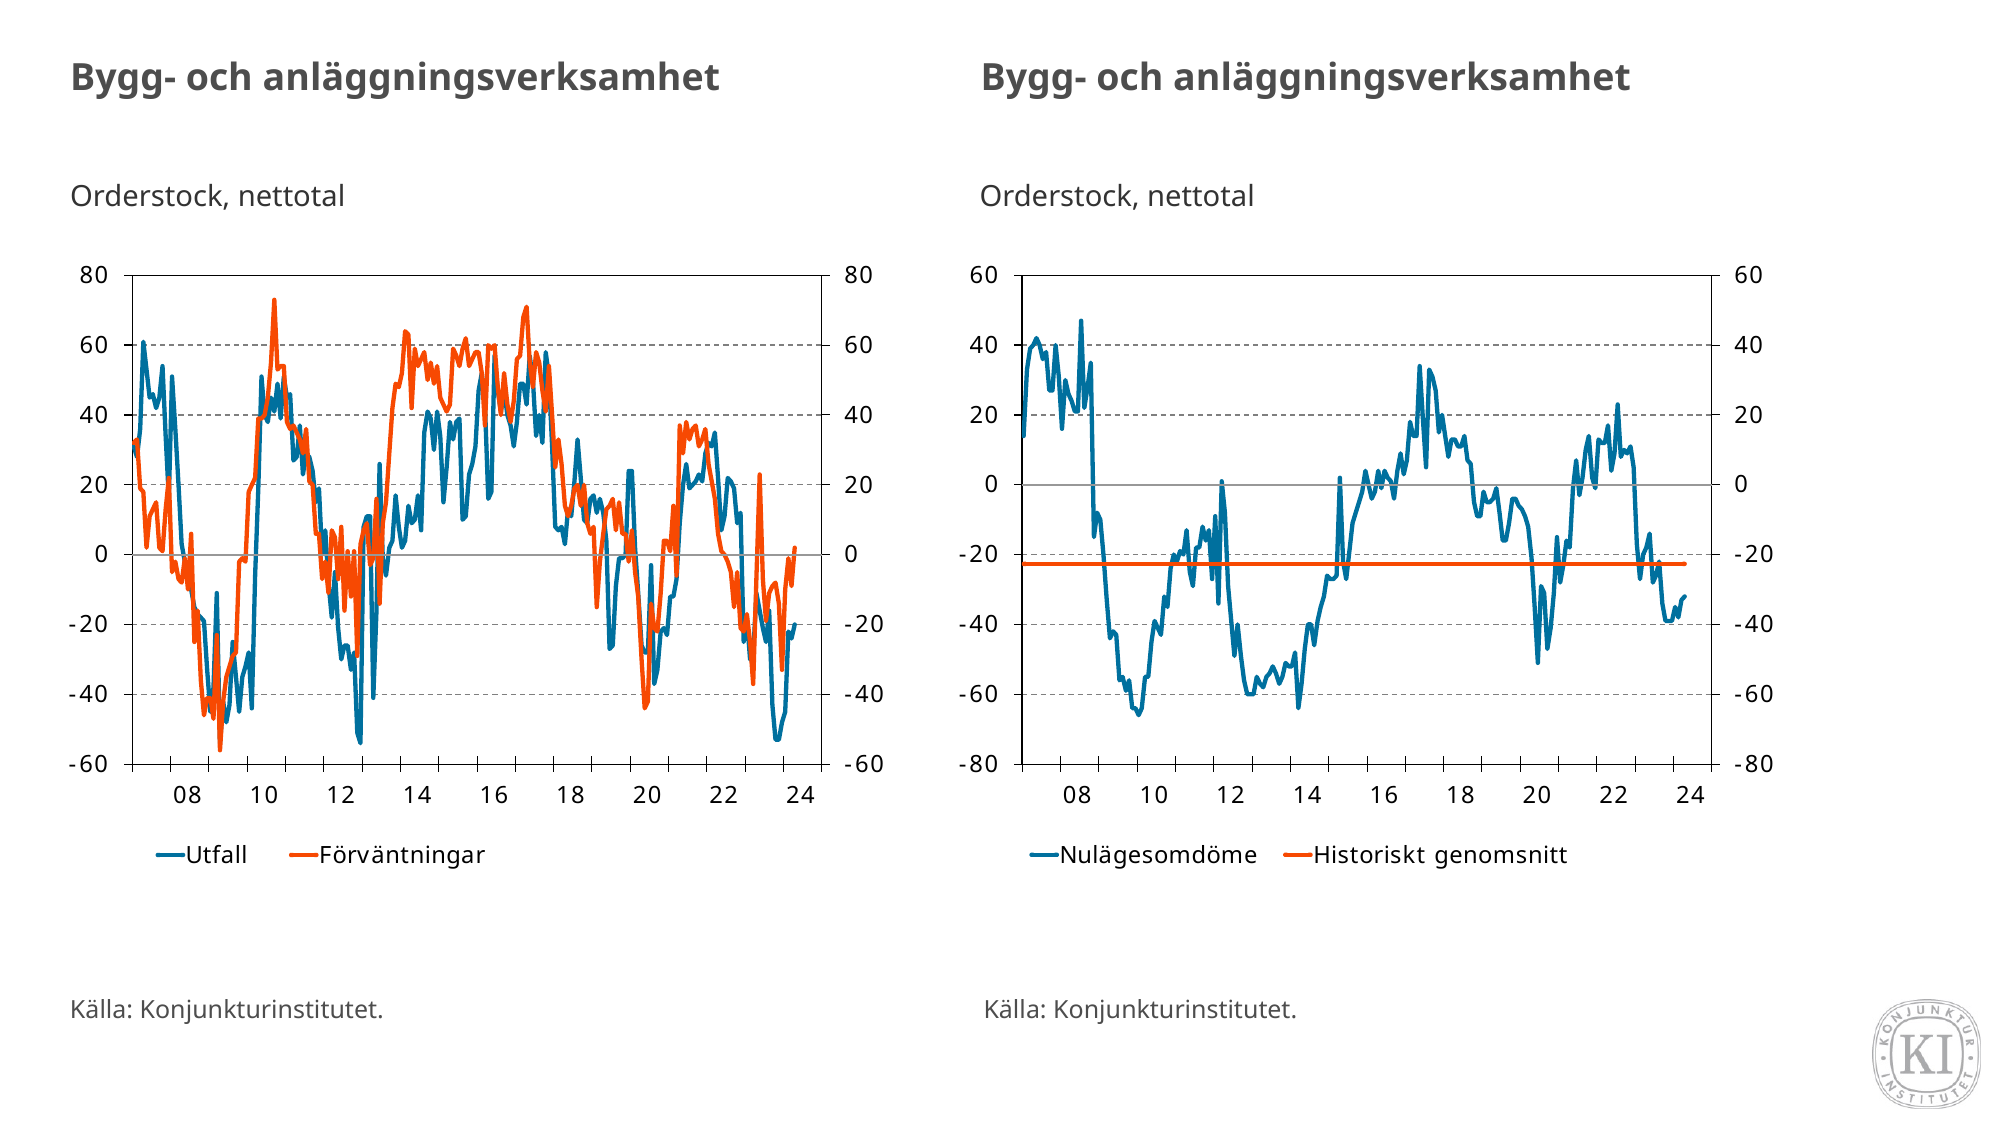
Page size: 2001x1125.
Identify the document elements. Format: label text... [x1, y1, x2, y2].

list Källa: Konjunkturinstitutet. [968, 986, 1852, 1105]
list Orderstock, nettotal [964, 137, 1848, 220]
title Bygg- och anläggningsverksamhet [55, 45, 938, 128]
picture [1872, 999, 1981, 1109]
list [941, 249, 1829, 874]
list Orderstock, nettotal [55, 137, 938, 220]
list Bygg- och anläggningsverksamhet [965, 45, 1849, 129]
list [51, 249, 939, 874]
subtitle Källa: Konjunkturinstitutet. [55, 986, 938, 1105]
